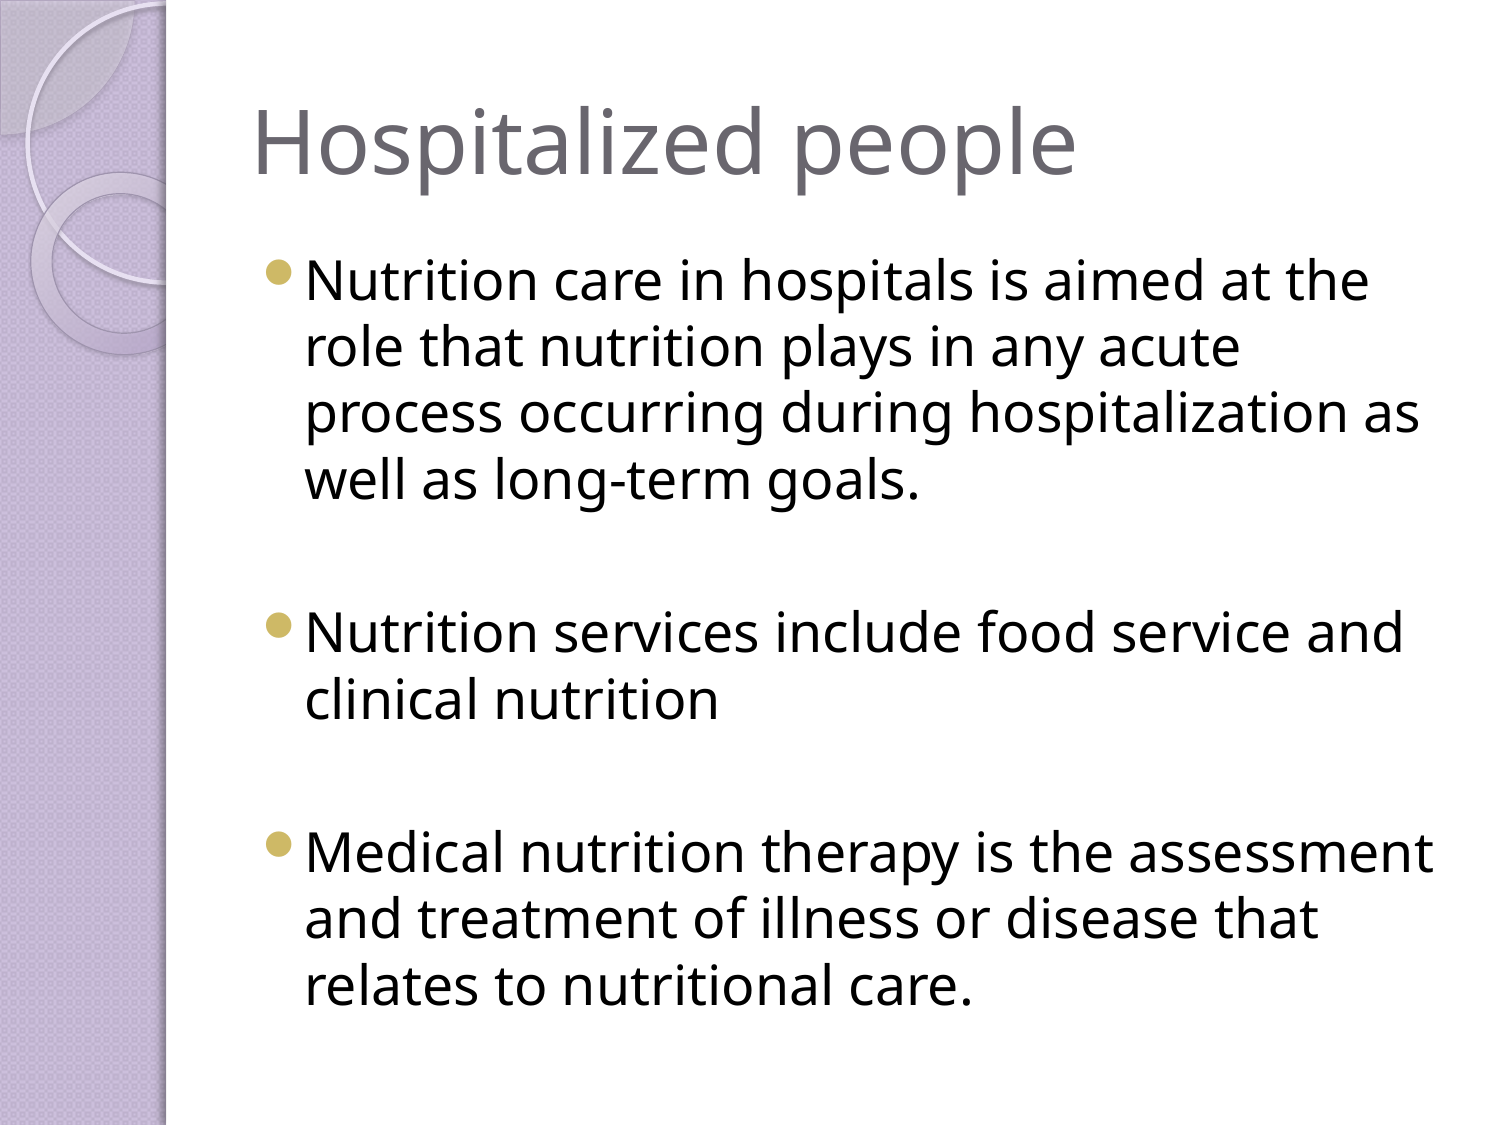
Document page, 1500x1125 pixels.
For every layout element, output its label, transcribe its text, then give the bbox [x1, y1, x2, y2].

list Nutrition care in hospitals is aimed at the role that nutrition plays in any acute process occurring during hospitalization as well as long-term goals. Nutrition services include food service and clinical nutrition Medical nutrition therapy is the assessment and treatment of illness or disease that relates to nutritional care. [235, 237, 1466, 1025]
title Hospitalized people [235, 45, 1466, 233]
